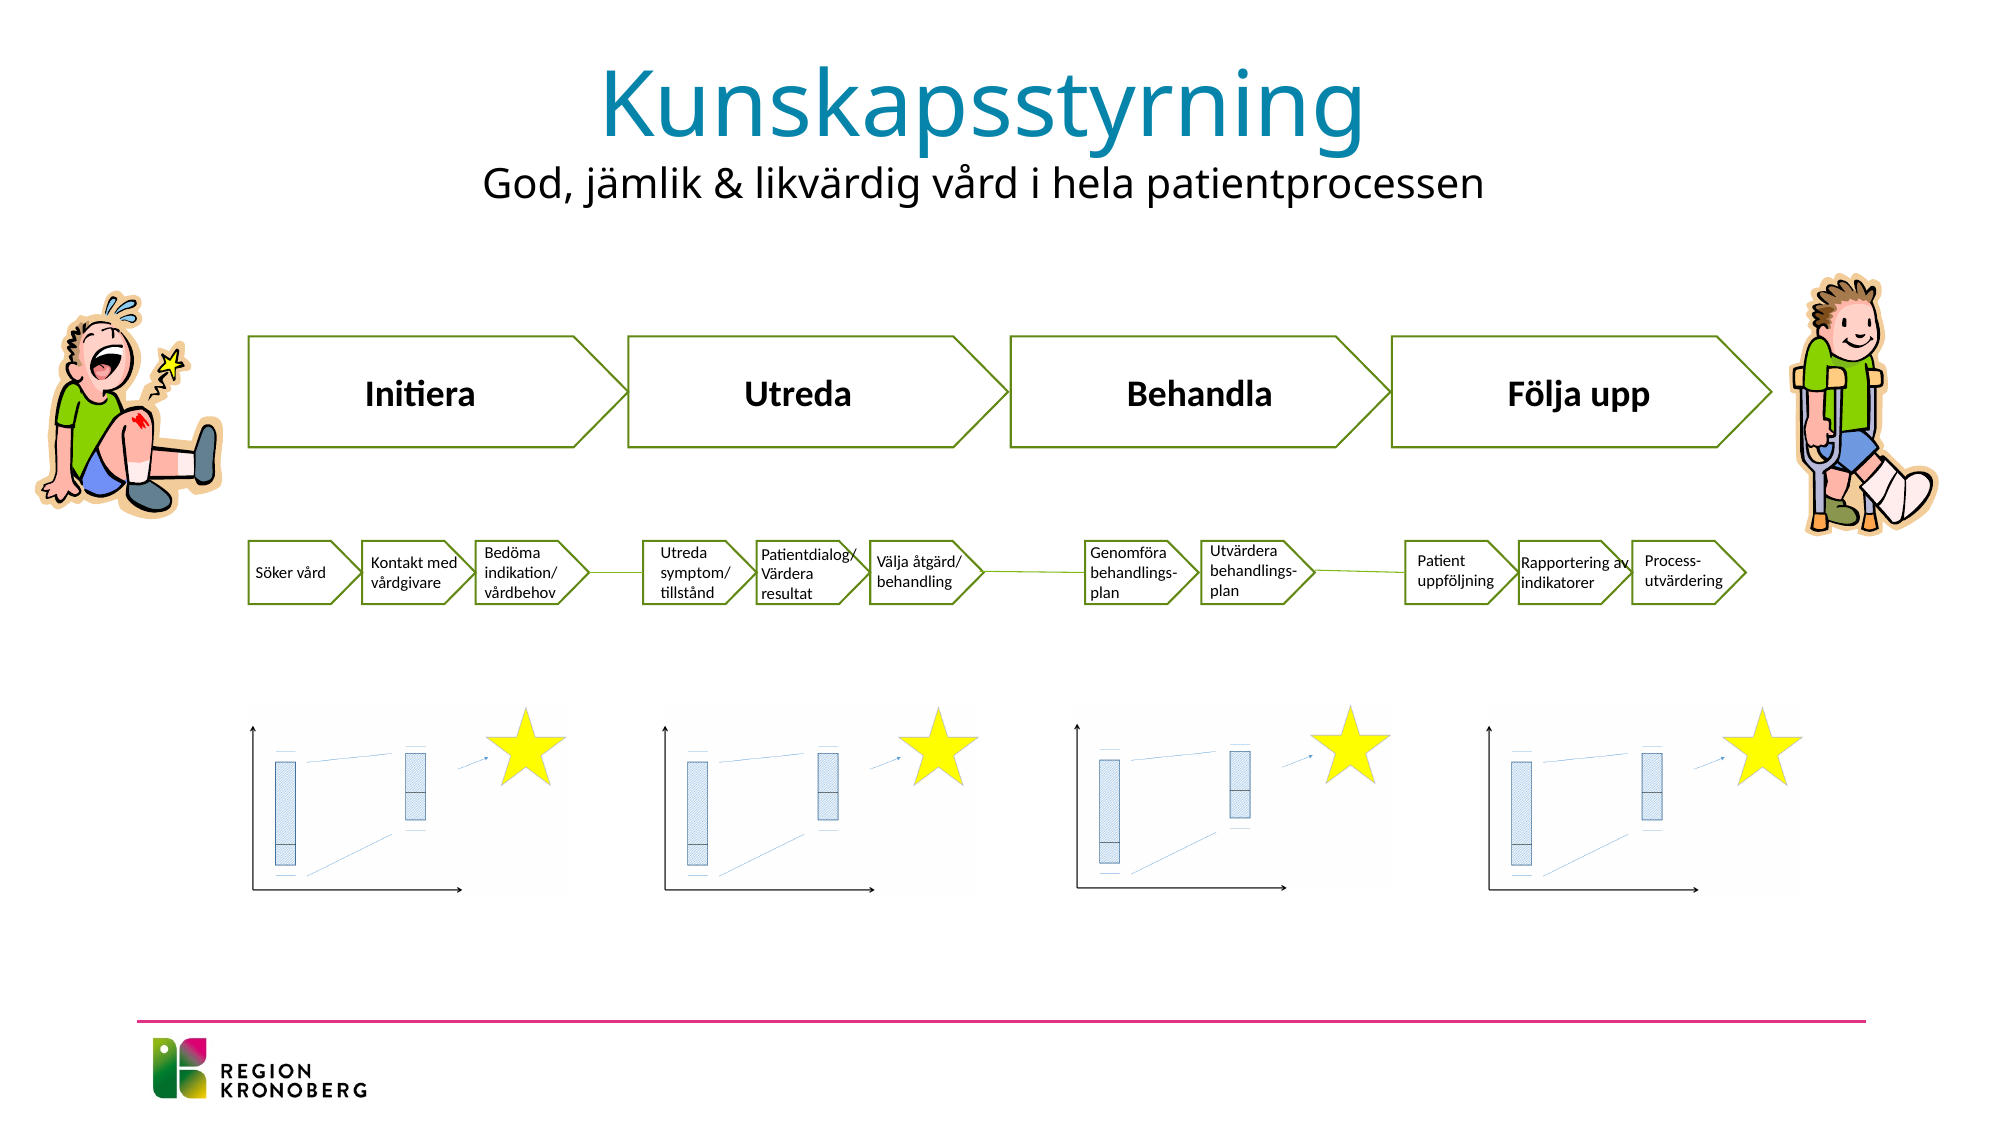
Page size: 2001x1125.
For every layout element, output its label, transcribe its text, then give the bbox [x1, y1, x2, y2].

text_box [361, 539, 449, 544]
text_box [361, 600, 450, 606]
text_box [627, 335, 1009, 449]
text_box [1195, 532, 1337, 609]
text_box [1075, 534, 1217, 611]
text_box Process-utvärdering [1630, 542, 1772, 597]
text_box Kontakt med vårdgivare [356, 544, 469, 600]
picture [1785, 268, 1943, 541]
picture [31, 286, 223, 524]
picture [147, 1033, 373, 1103]
text_box Välja åtgärd/ behandling [862, 543, 1004, 598]
picture [1485, 703, 1804, 897]
text_box [1009, 335, 1390, 449]
text_box Utreda symptom/ tillstånd [645, 534, 788, 610]
picture [248, 703, 568, 897]
text_box [1517, 600, 1607, 606]
text_box Följa upp [1493, 361, 1704, 422]
text_box [1390, 335, 1773, 449]
text_box Rapportering av indikatorer [1506, 544, 1648, 600]
text_box Patient uppföljning [1402, 542, 1545, 597]
picture [1073, 701, 1392, 894]
text_box [1404, 597, 1497, 606]
text_box Kunskapsstyrning God, jämlik & likvärdig vård i hela patientprocessen [409, 50, 1558, 214]
text_box Patientdialog/ Värdera resultat [746, 535, 888, 611]
picture [660, 703, 980, 897]
text_box [888, 598, 961, 606]
text_box Bedöma indikation/ vårdbehov [469, 534, 612, 610]
text_box Utreda [729, 361, 941, 422]
text_box Söker vård [240, 554, 342, 590]
text_box [1517, 539, 1606, 544]
text_box [1631, 597, 1724, 606]
text_box [247, 539, 356, 606]
text_box [888, 539, 957, 543]
text_box Behandla [1112, 361, 1323, 422]
text_box [247, 335, 627, 449]
text_box Initiera [349, 361, 561, 422]
